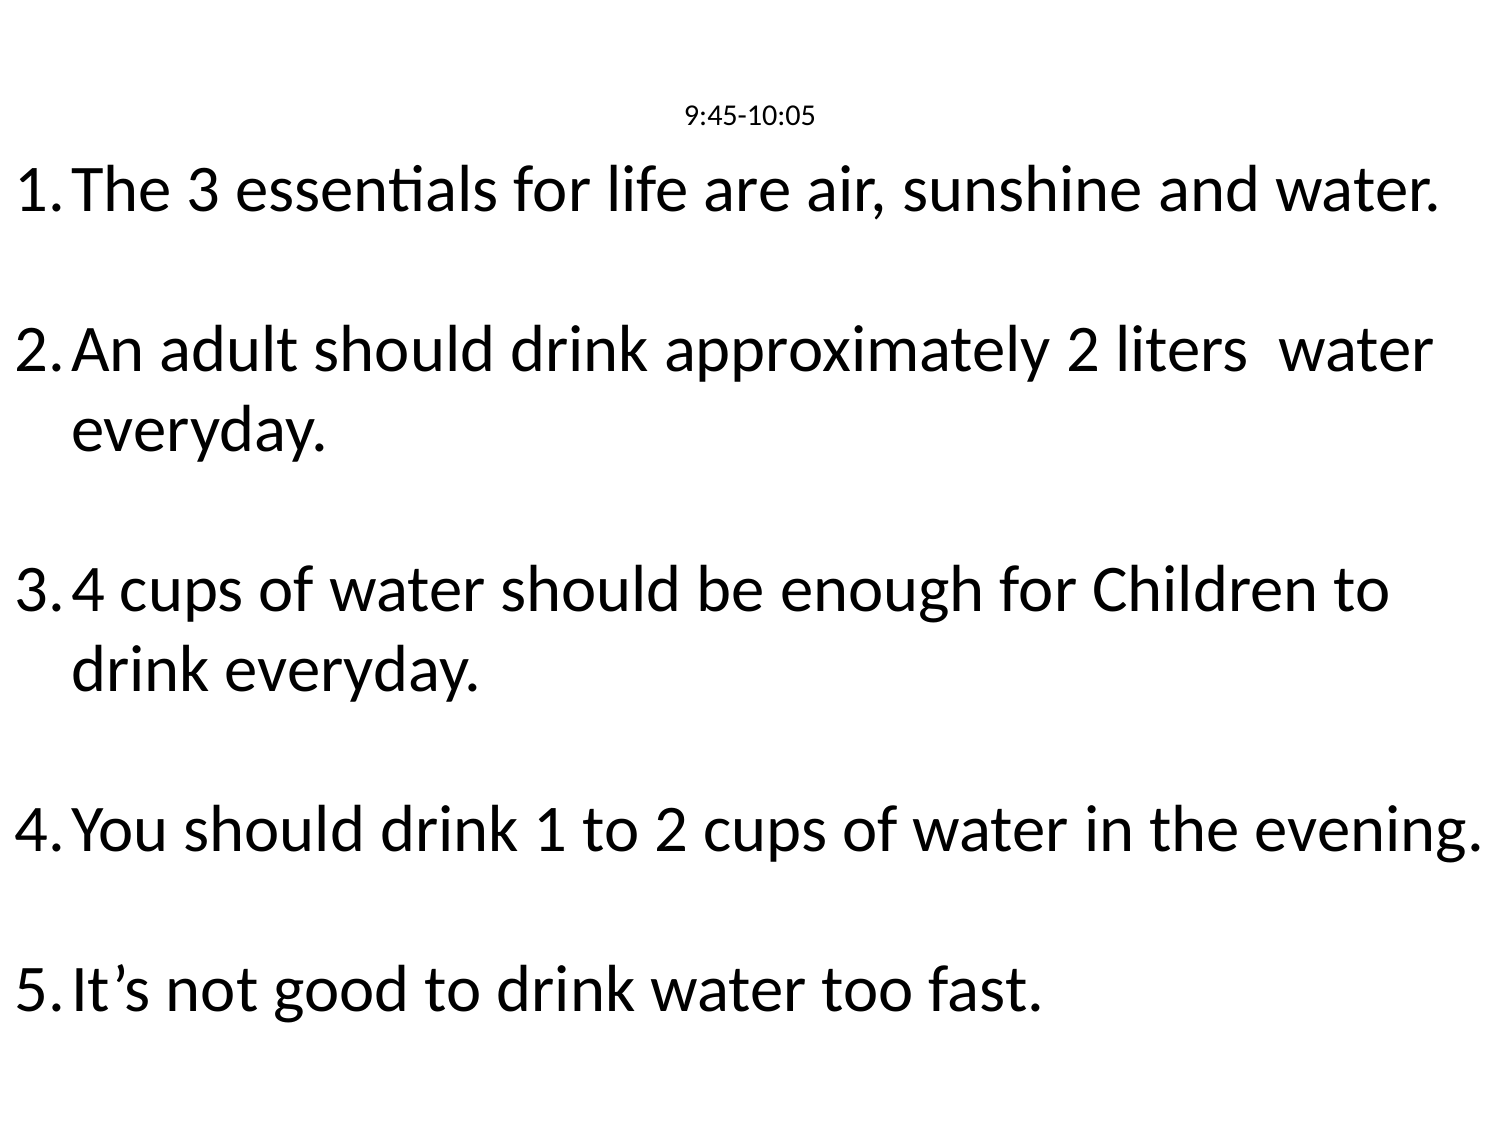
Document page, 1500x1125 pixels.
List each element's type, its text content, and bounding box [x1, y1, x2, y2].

text_box The 3 essentials for life are air, sunshine and water. An adult should drink approximately 2 liters water everyday. 4 cups of water should be enough for Children to drink everyday. You should drink 1 to 2 cups of water in the evening. It’s not good to drink water too fast. [0, 137, 1500, 1032]
title 9:45-10:05 [112, 87, 1388, 137]
